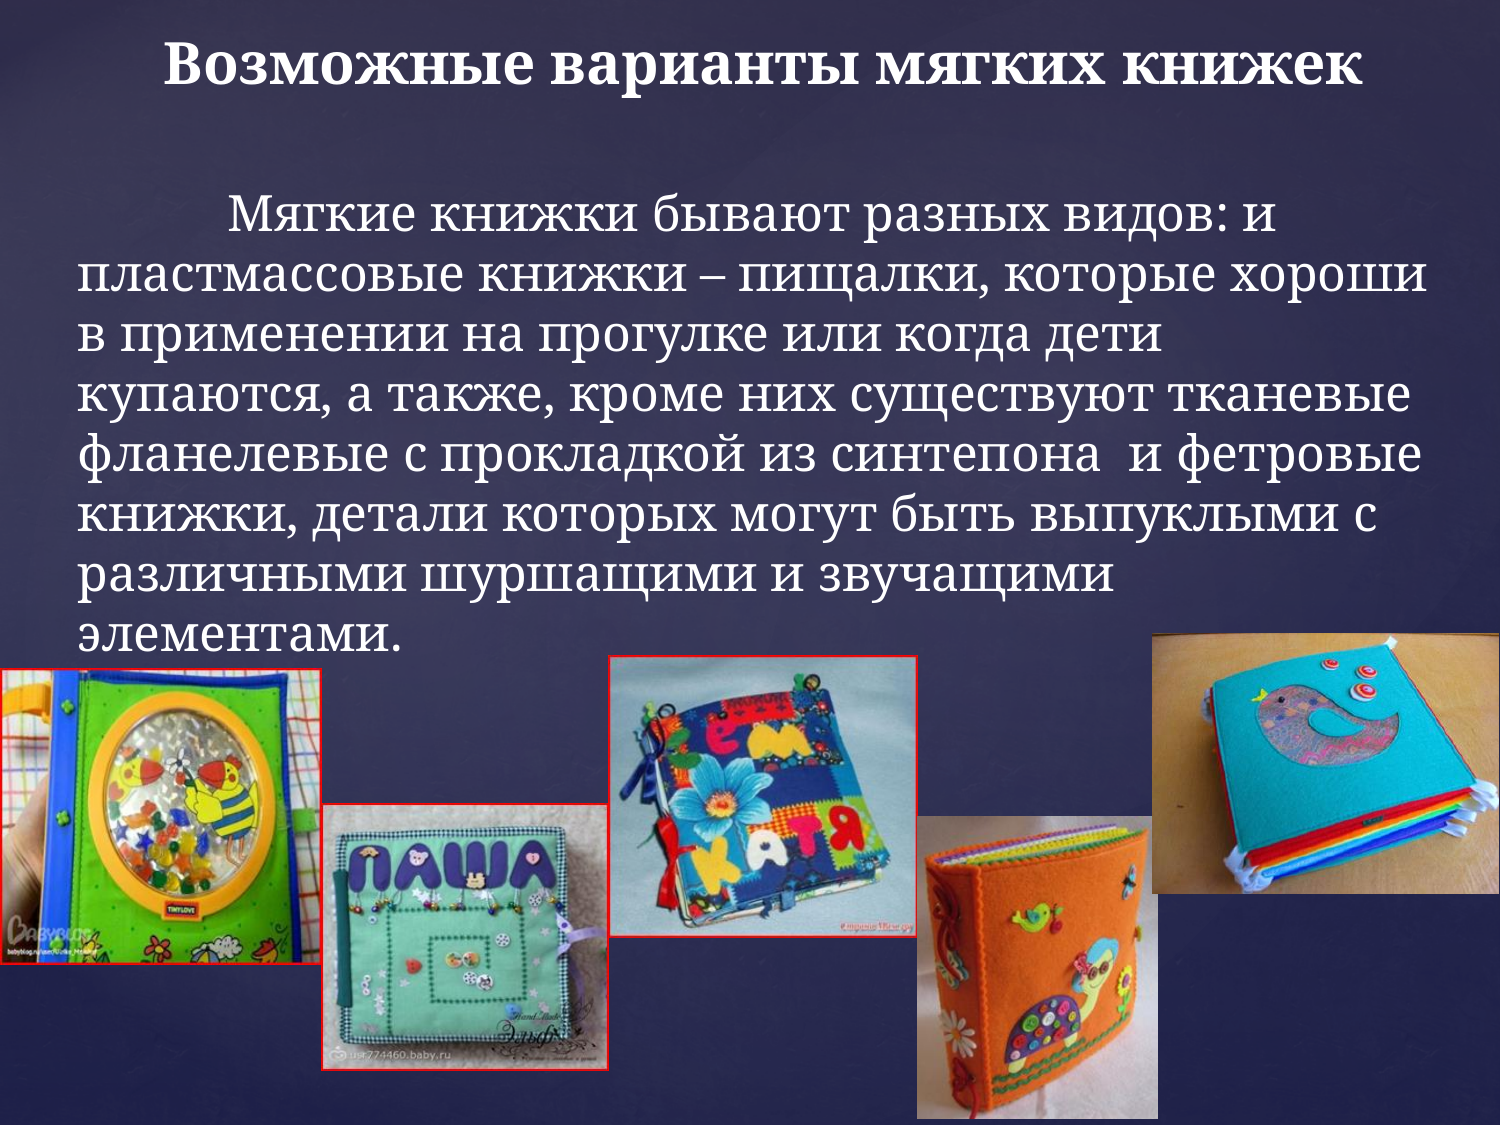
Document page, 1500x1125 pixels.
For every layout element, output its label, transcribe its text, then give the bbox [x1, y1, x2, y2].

list Возможные варианты мягких книжек Мягкие книжки бывают разных видов: и пластмассовые книжки – пищалки, которые хороши в применении на прогулке или когда дети купаются, а также, кроме них существуют тканевые фланелевые с прокладкой из синтепона и фетровые книжки, детали которых могут быть выпуклыми с различными шуршащими и звучащими элементами. [17, 19, 1447, 716]
picture [0, 632, 1500, 1119]
